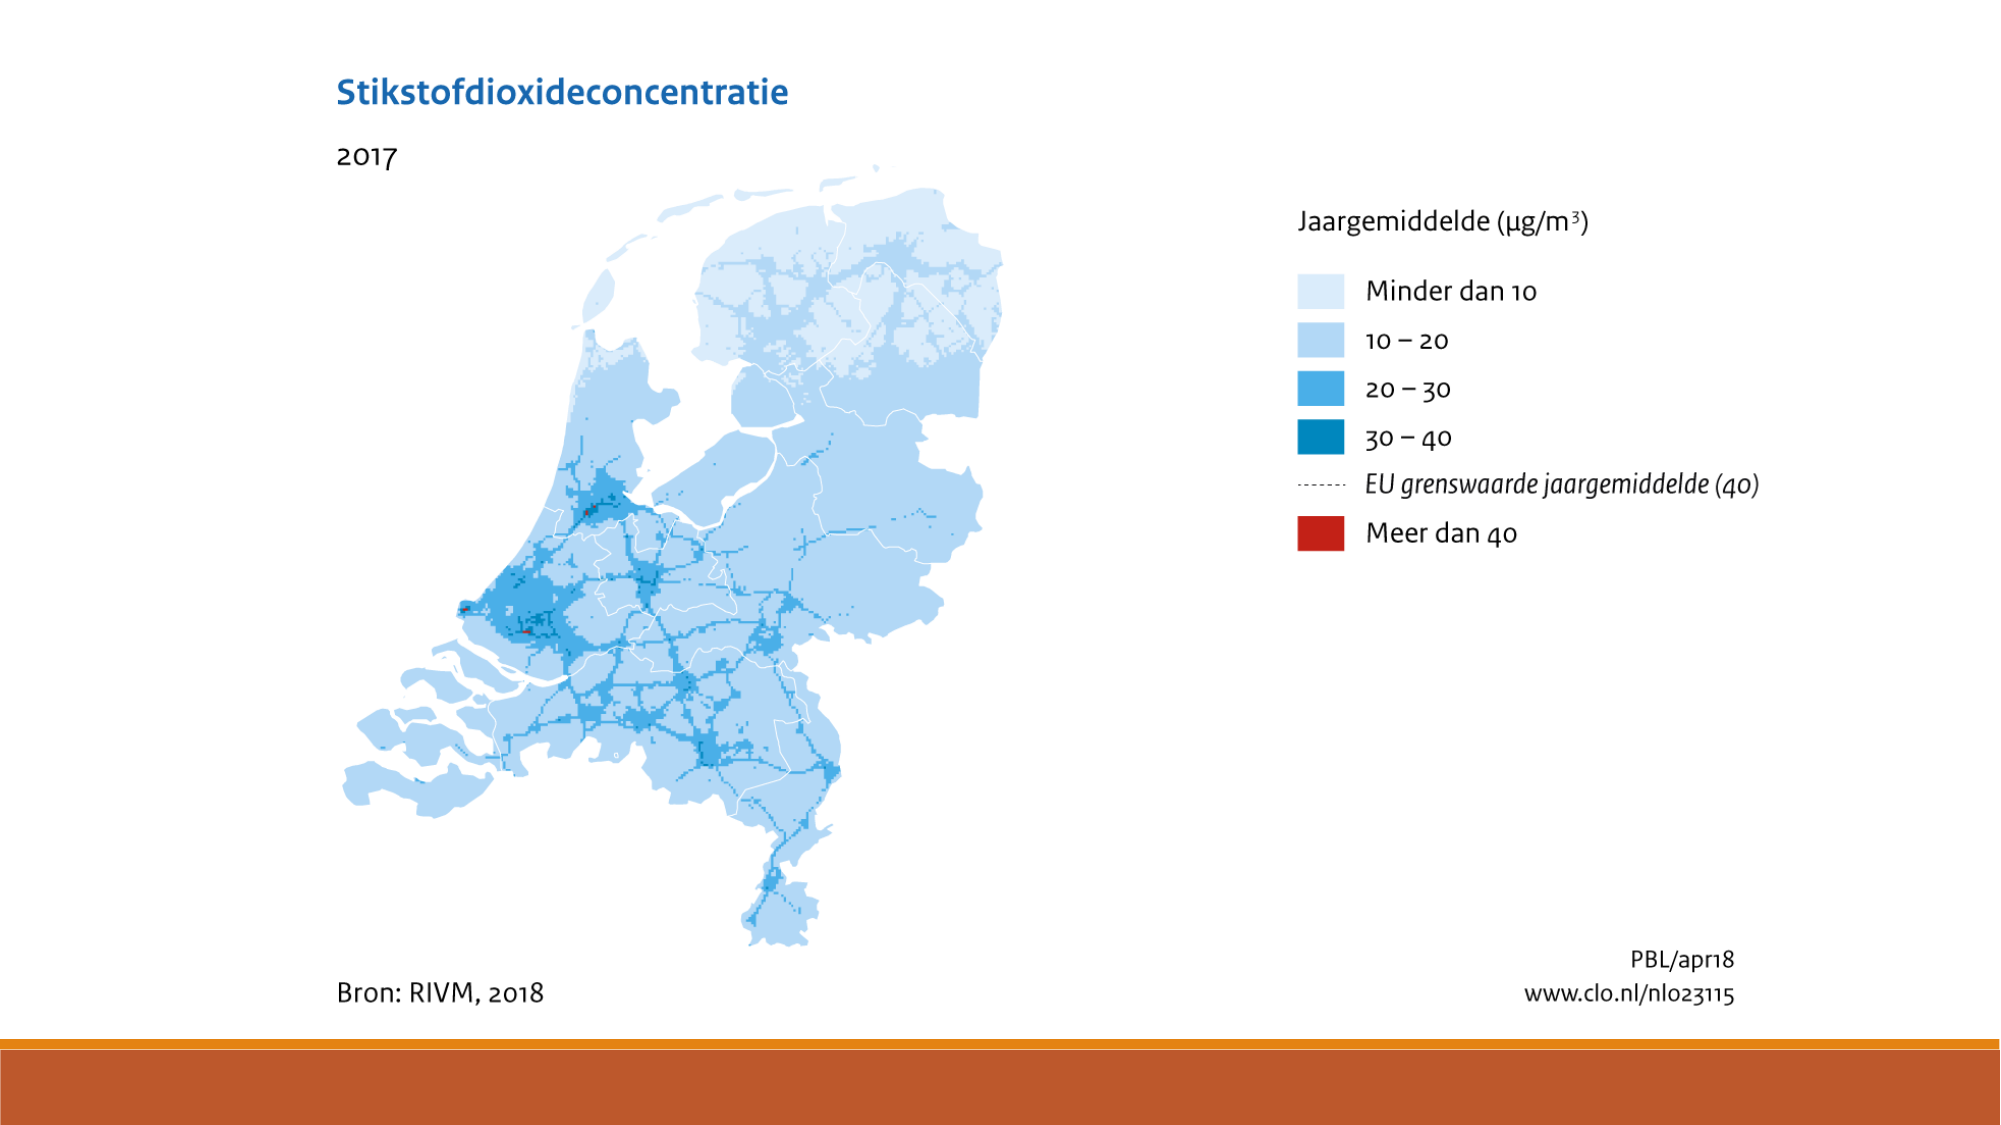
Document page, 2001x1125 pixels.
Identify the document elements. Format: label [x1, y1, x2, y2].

picture [283, 0, 1783, 1023]
